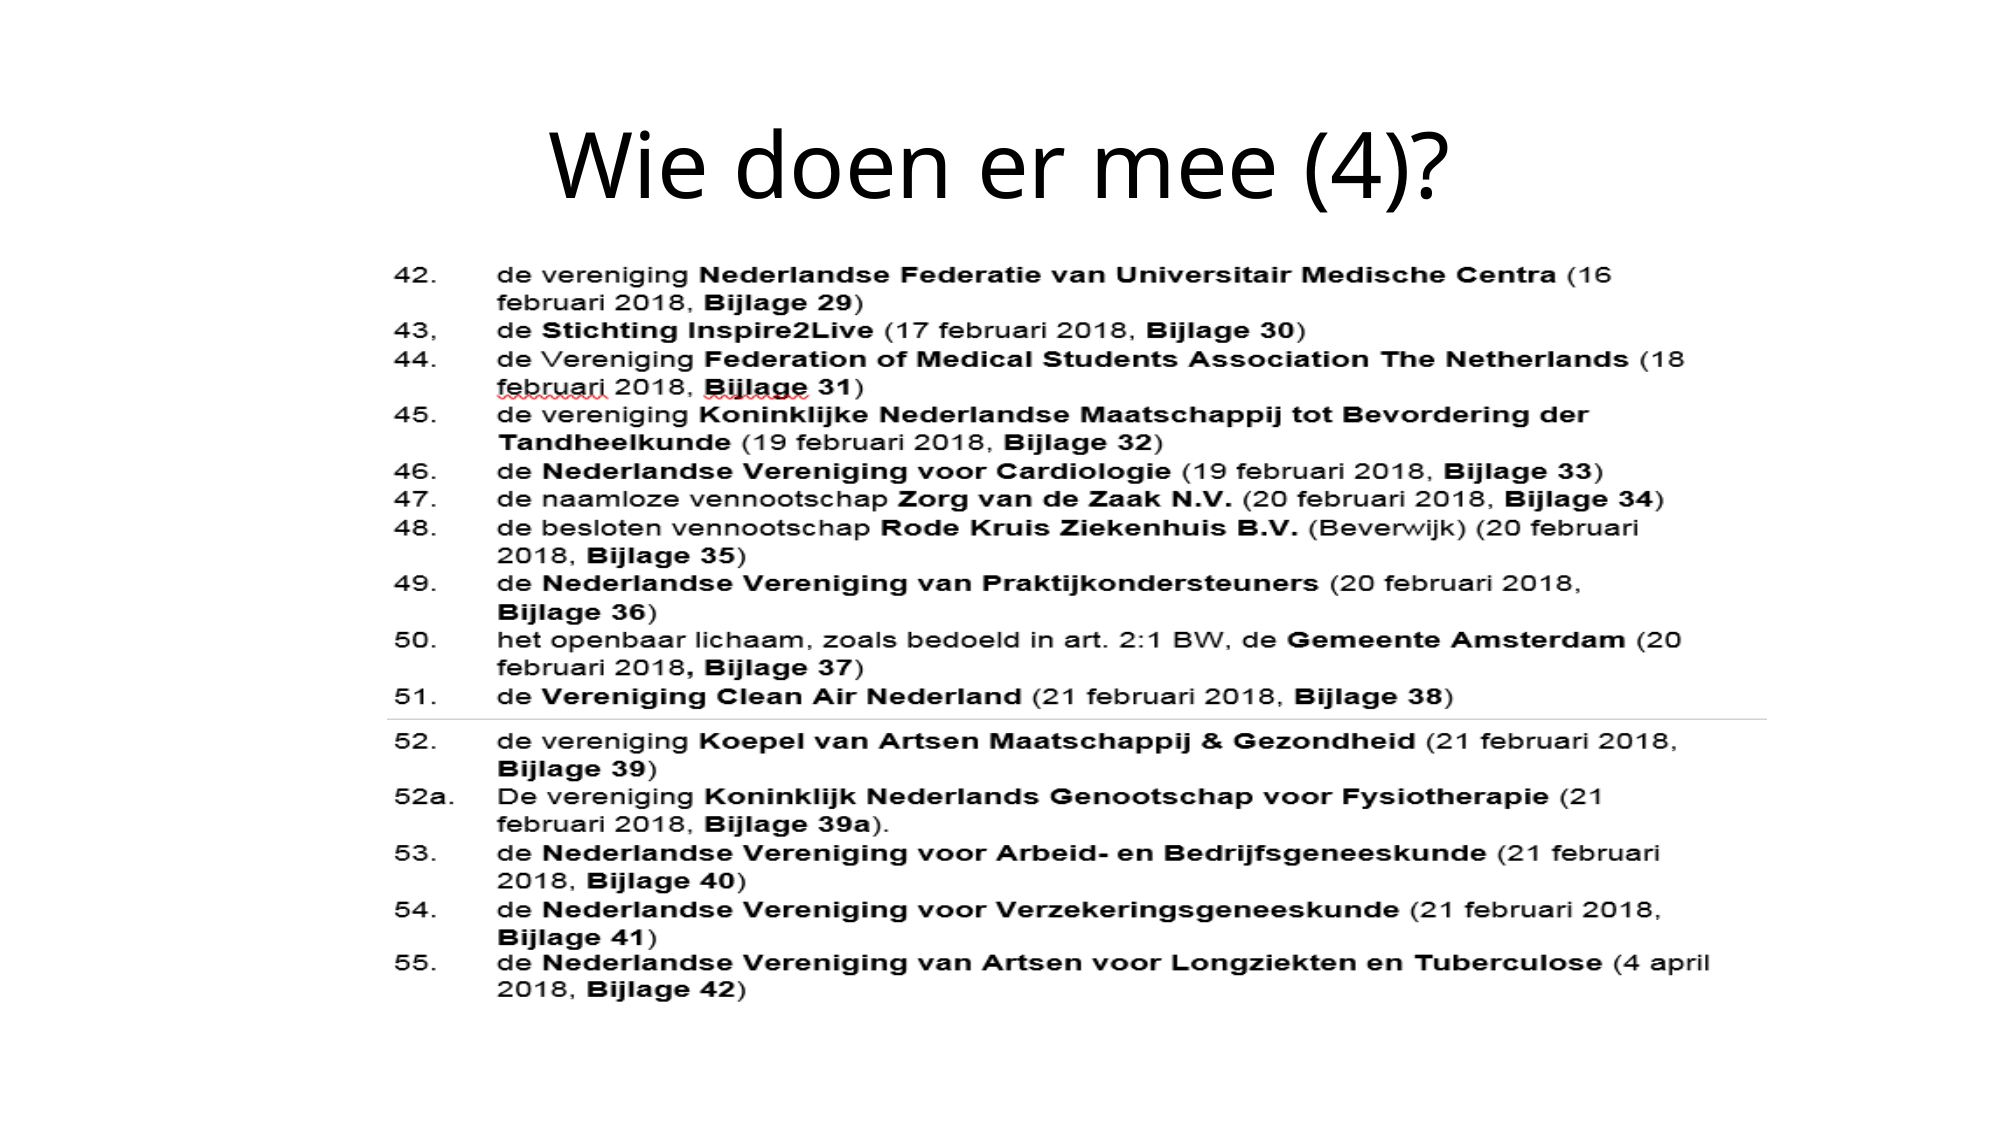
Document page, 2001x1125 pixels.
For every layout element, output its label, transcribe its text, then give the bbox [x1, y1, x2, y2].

title Wie doen er mee (4)? [137, 59, 1863, 278]
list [387, 261, 1767, 1009]
